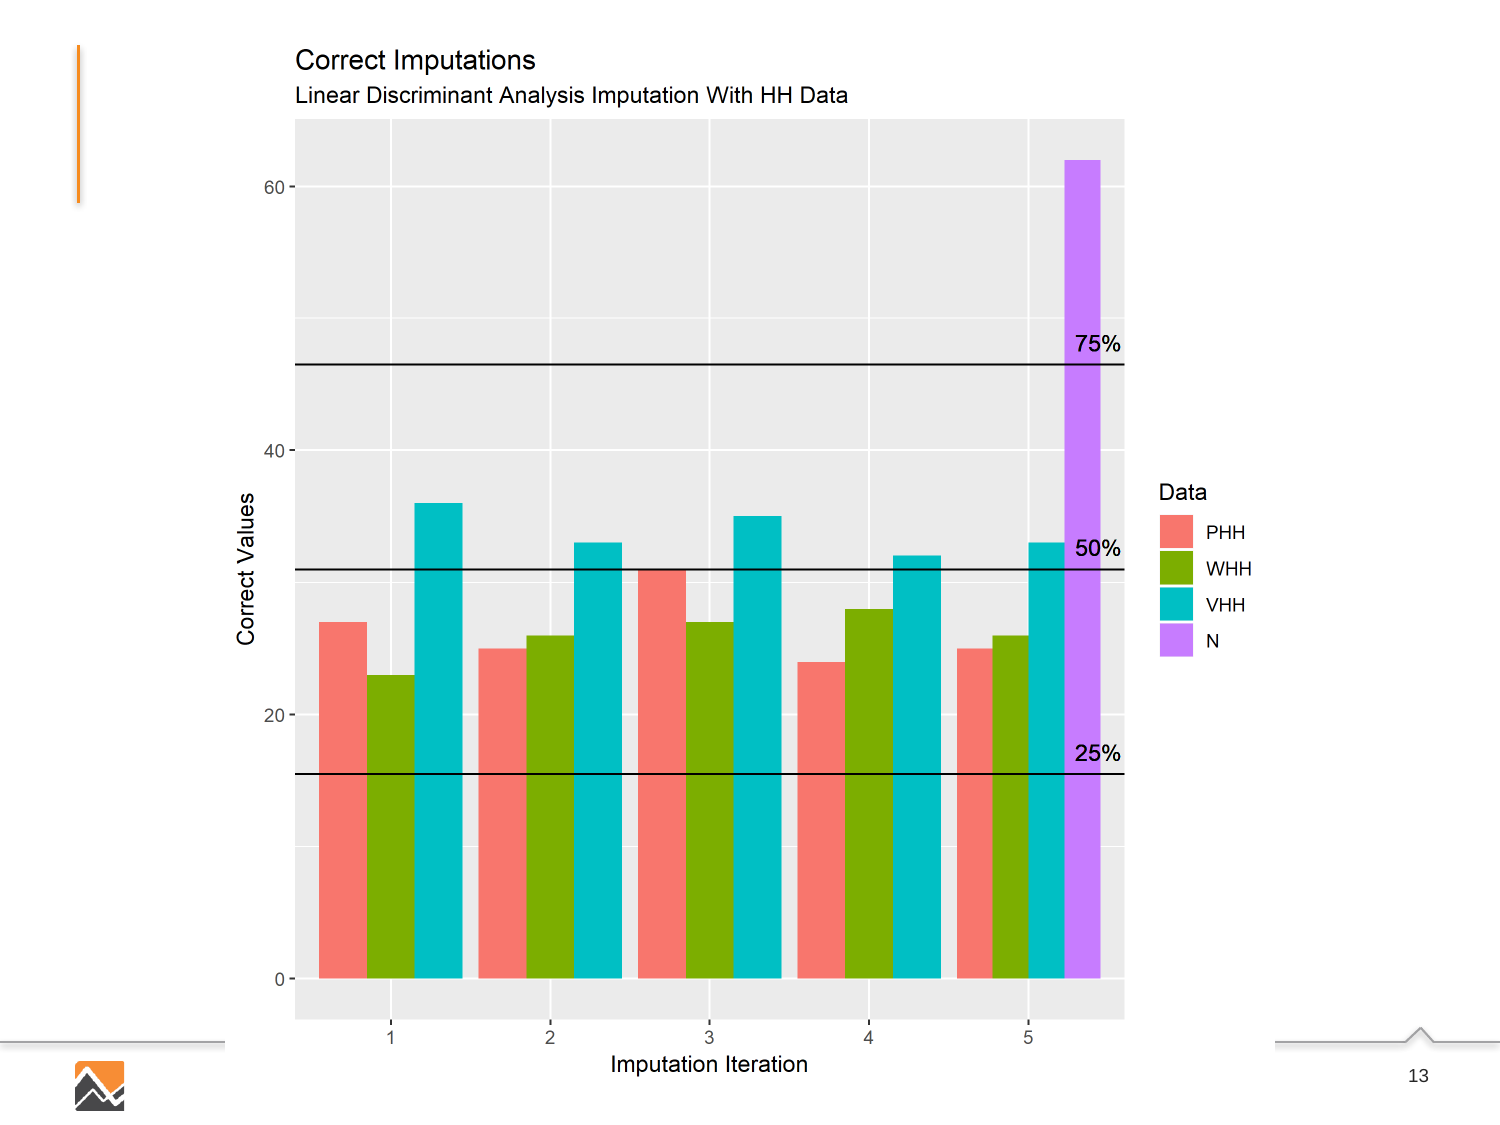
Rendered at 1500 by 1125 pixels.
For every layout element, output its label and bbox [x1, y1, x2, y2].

picture [224, 37, 1276, 1088]
